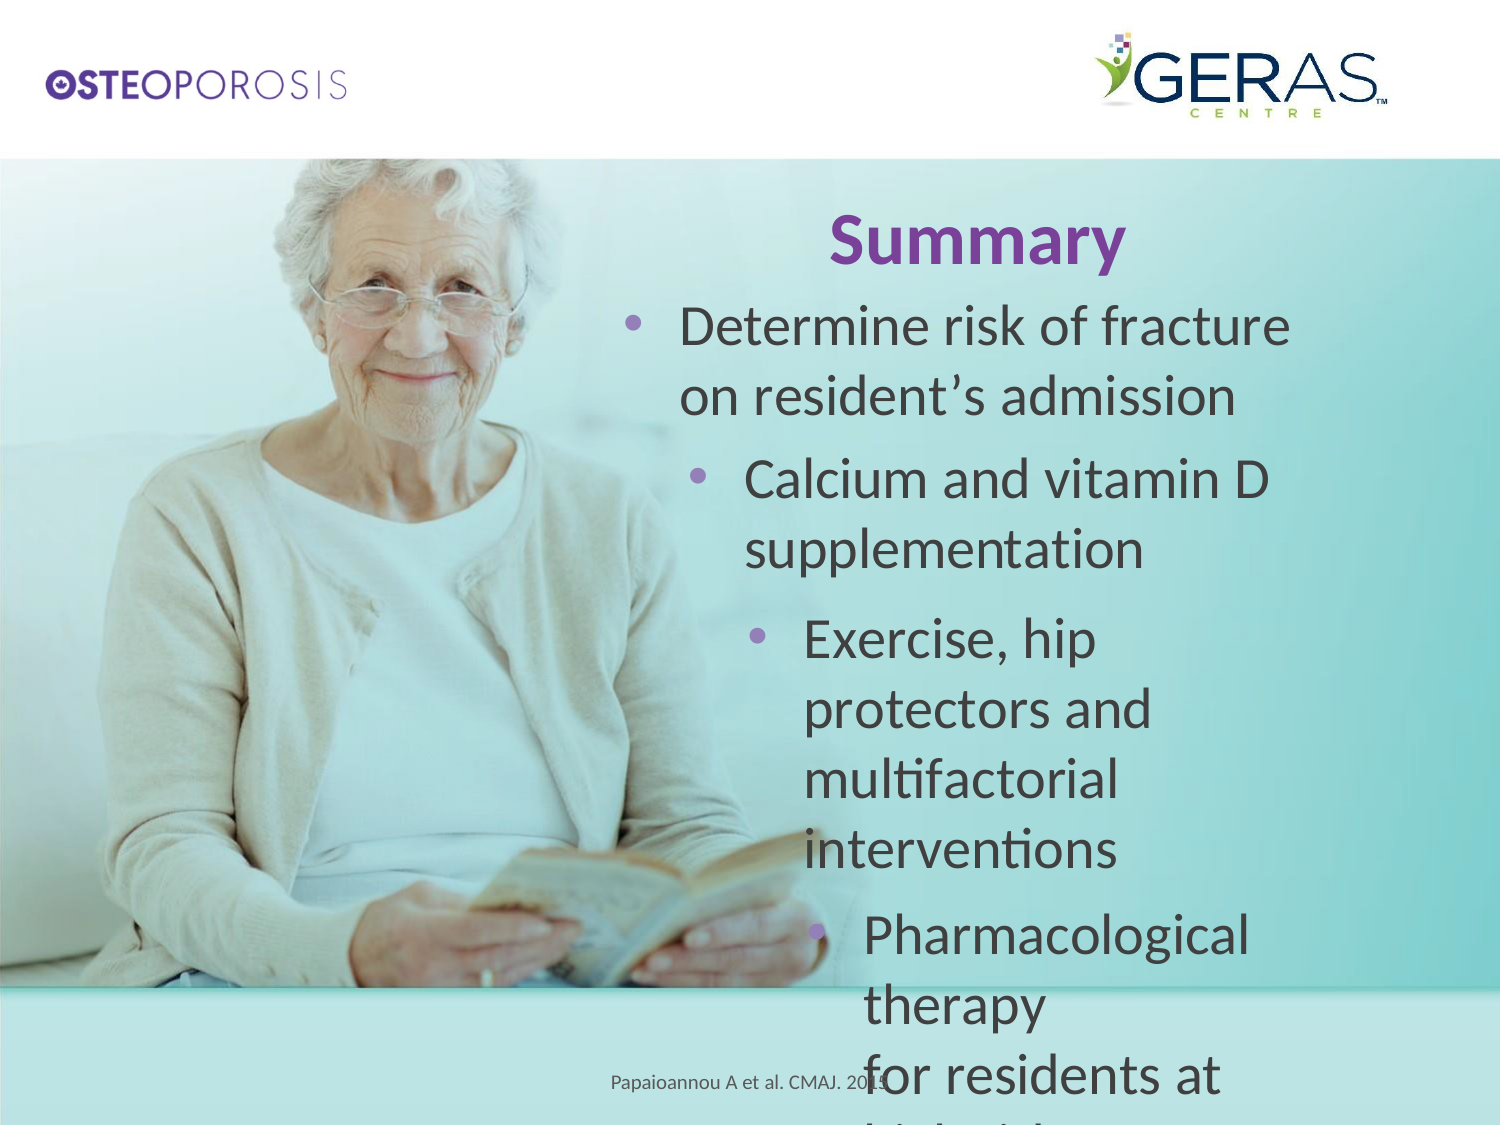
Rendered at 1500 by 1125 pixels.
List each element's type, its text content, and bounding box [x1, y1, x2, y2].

picture [37, 26, 354, 129]
text_box [1089, 23, 1394, 124]
list Determine risk of fracture on resident’s admission Calcium and vitamin D supplementation Exercise, hip protectors and multifactorial interventions Pharmacological therapy for residents at high risk [40, 286, 1460, 1125]
text_box Papaioannou A et al. CMAJ. 2015 [608, 1068, 892, 1094]
text_box Summary [827, 189, 1129, 280]
text_box [0, 0, 1500, 1125]
